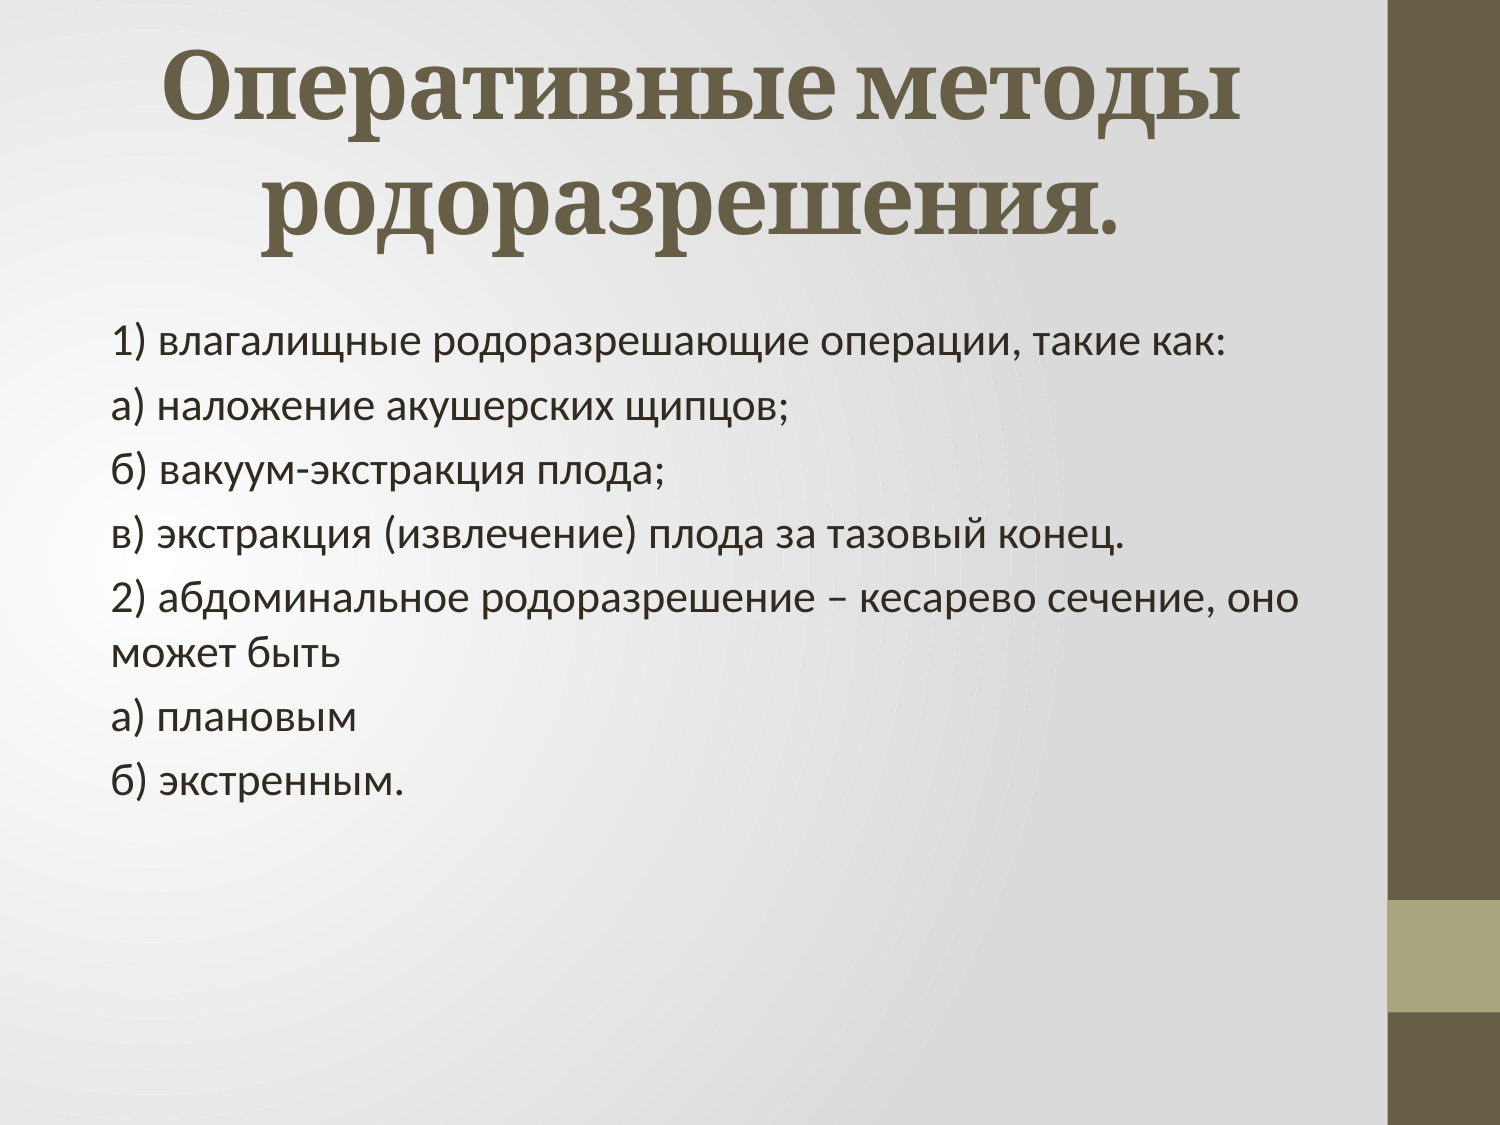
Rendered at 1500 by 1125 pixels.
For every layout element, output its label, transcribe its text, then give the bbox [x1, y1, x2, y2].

title Оперативные методы родоразрешения. [75, 45, 1325, 233]
list 1) влагалищные родоразрешающие операции, такие как: а) наложение акушерских щипцов; б) вакуум-экстракция плода; в) экстракция (извлечение) плода за тазовый конец. 2) абдоминальное родоразрешение – кесарево сечение, оно может быть а) плановым б) экстренным. [76, 302, 1327, 1091]
